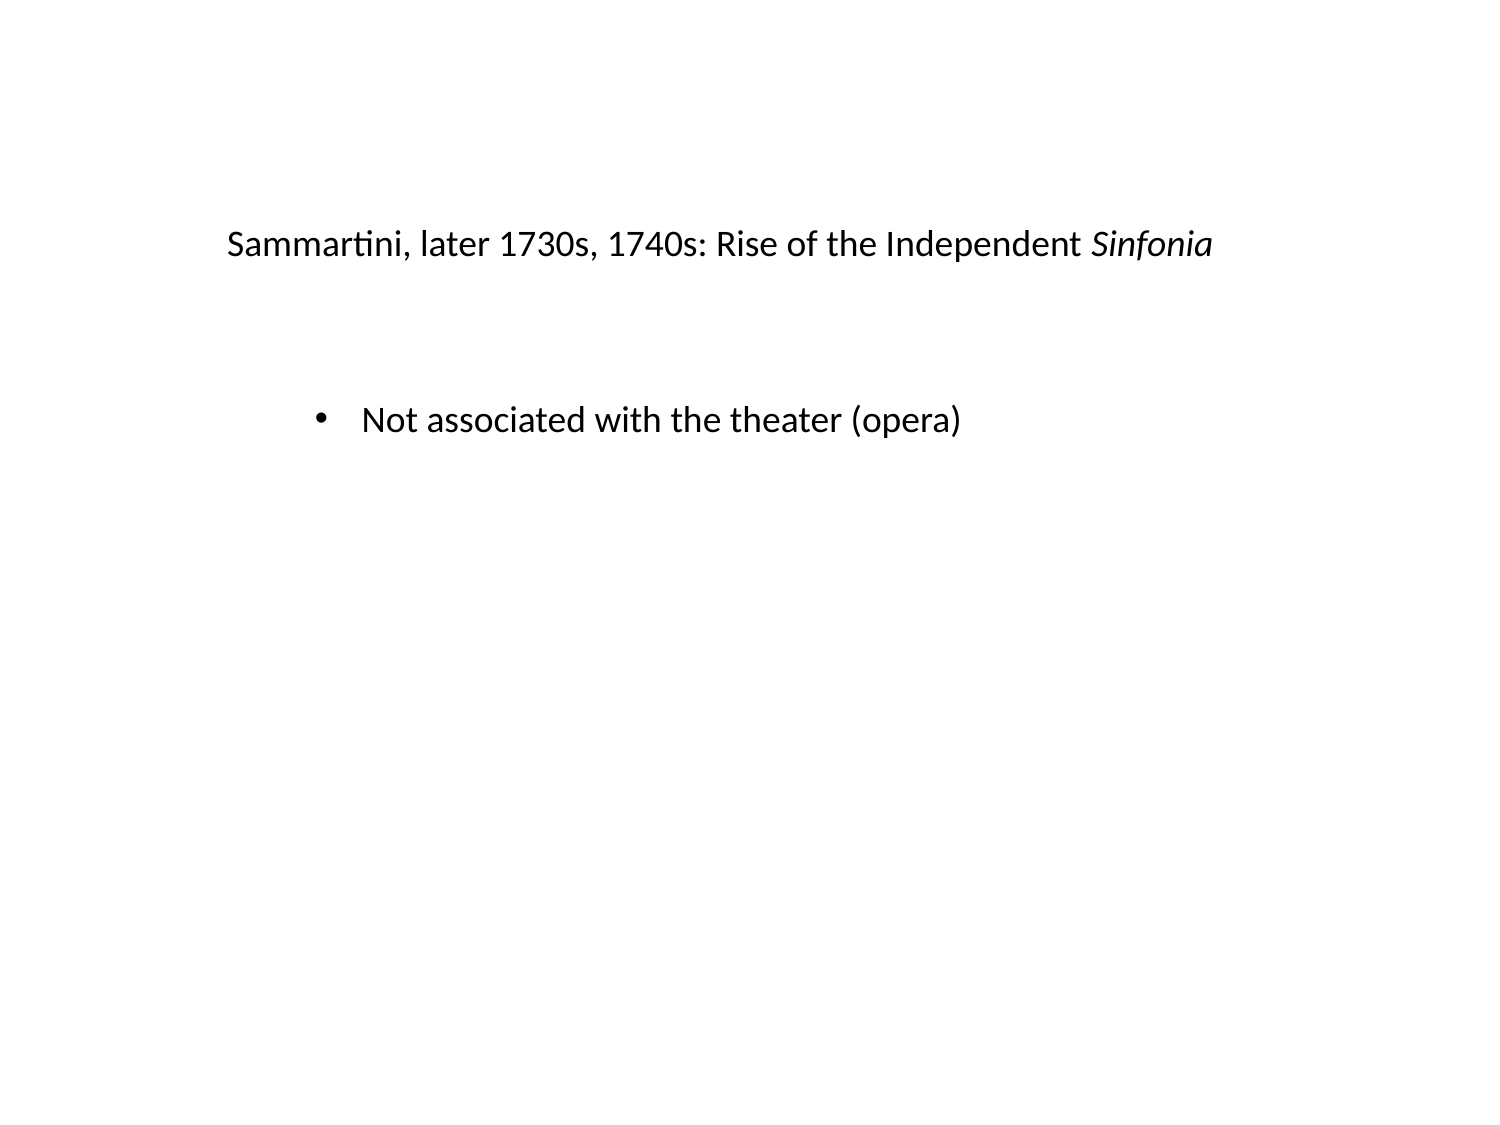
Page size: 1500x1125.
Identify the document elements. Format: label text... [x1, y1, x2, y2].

text_box Sammartini, later 1730s, 1740s: Rise of the Independent Sinfonia [212, 211, 1263, 272]
text_box Not associated with the theater (opera) [300, 387, 1250, 538]
